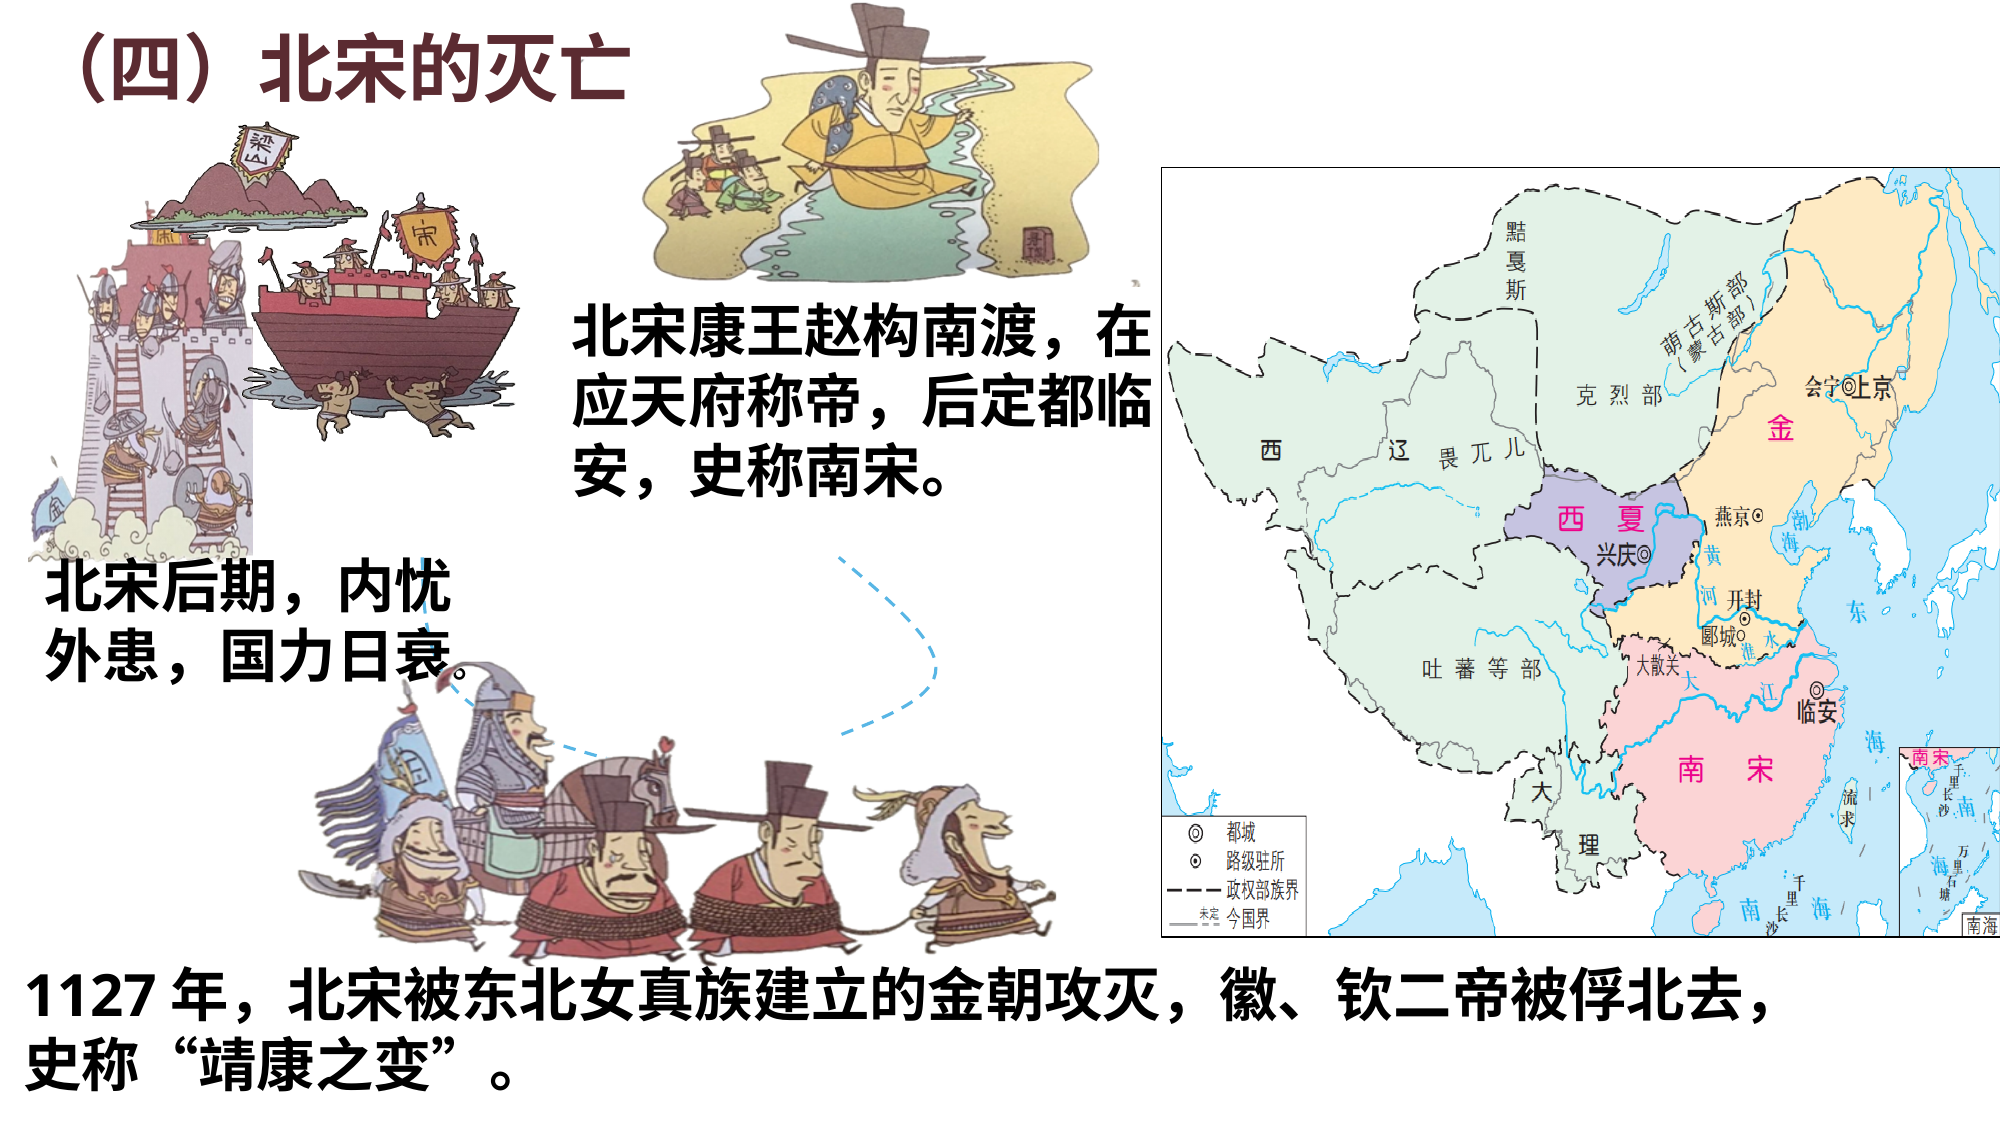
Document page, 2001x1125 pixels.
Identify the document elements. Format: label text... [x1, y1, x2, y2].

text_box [556, 0, 1175, 539]
text_box （四）北宋的灭亡 [19, 14, 556, 119]
text_box [837, 556, 922, 633]
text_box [0, 45, 532, 718]
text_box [8, 633, 1843, 1125]
picture [1162, 168, 2000, 937]
